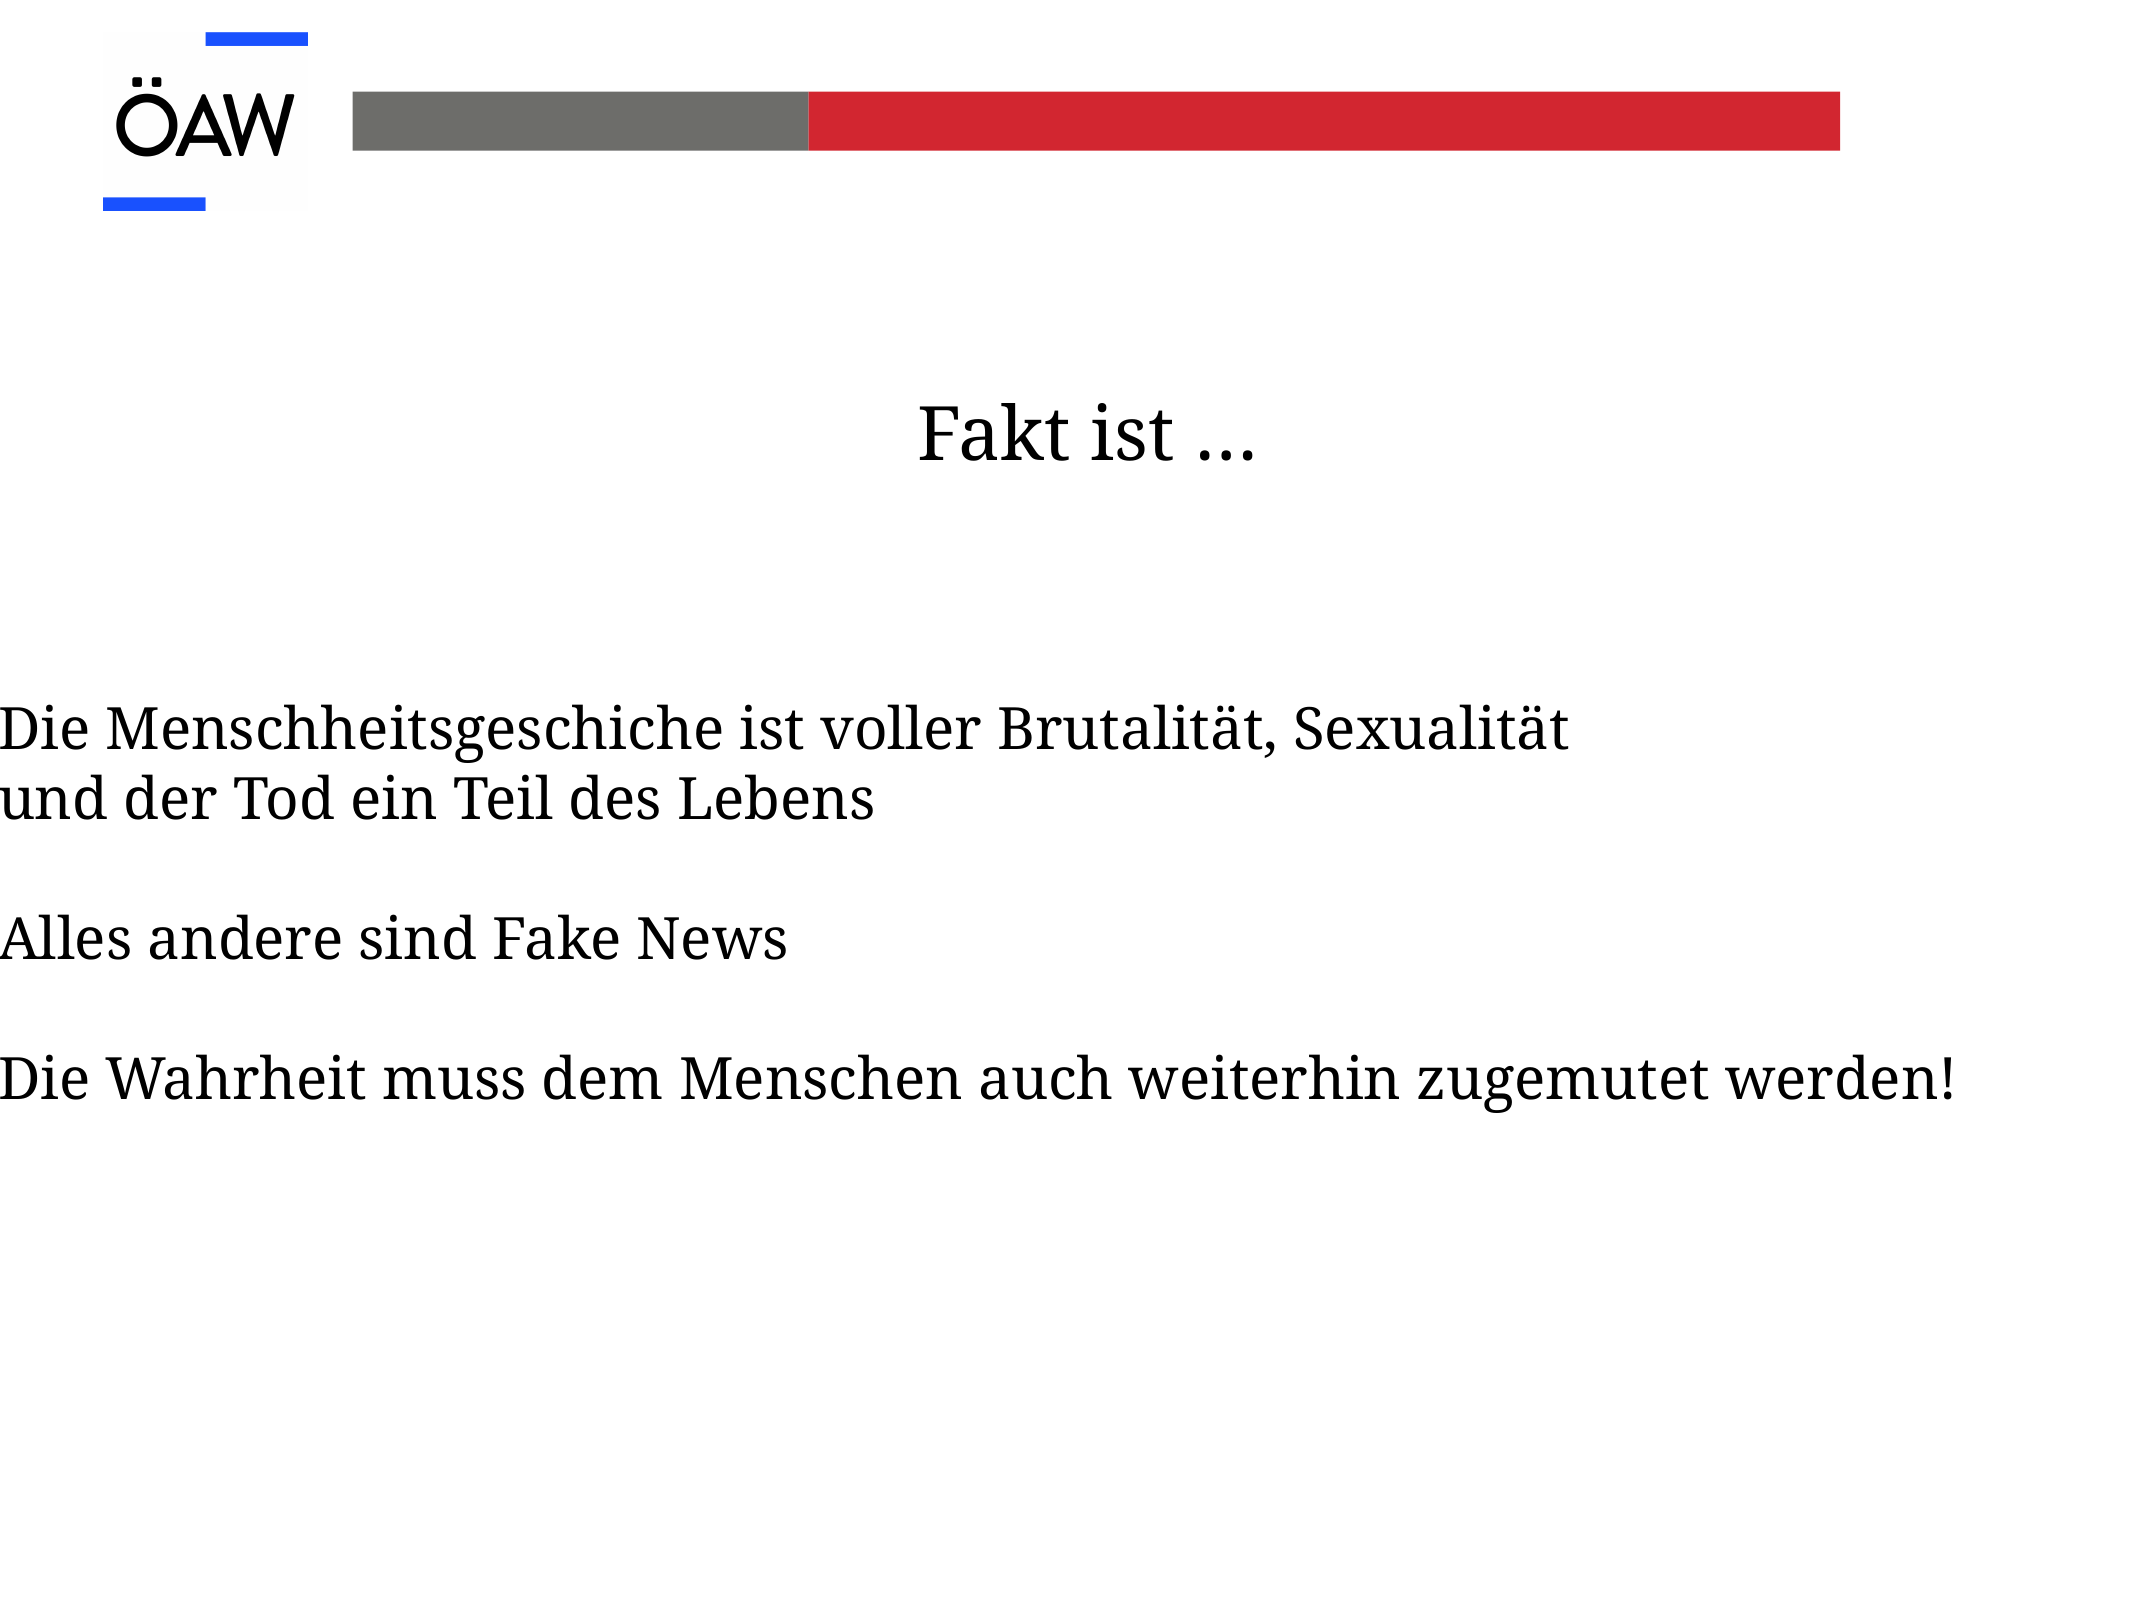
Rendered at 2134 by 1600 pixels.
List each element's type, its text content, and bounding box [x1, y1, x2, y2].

picture [103, 32, 308, 211]
text_box Die Menschheitsgeschiche ist voller Brutalität, Sexualität und der Tod ein Teil des Lebens Alles andere sind Fake News Die Wahrheit muss dem Menschen auch weiterhin zugemutet werden! [0, 683, 1975, 1119]
text_box Fakt ist … [45, 377, 2131, 483]
